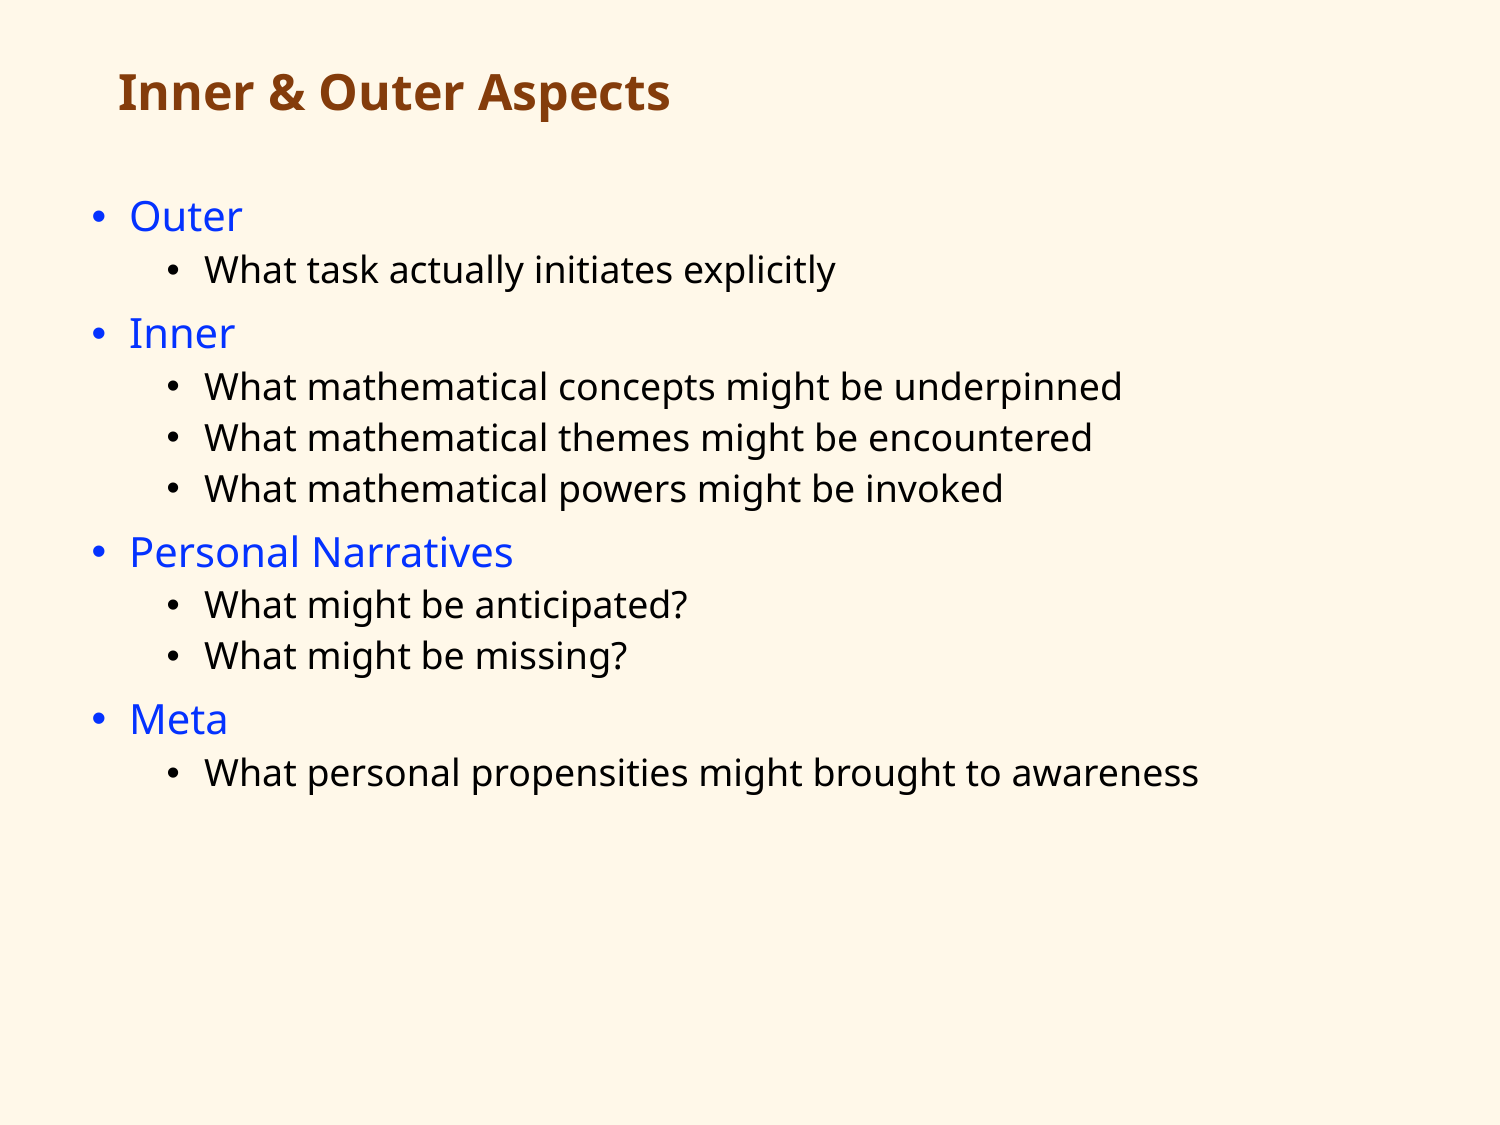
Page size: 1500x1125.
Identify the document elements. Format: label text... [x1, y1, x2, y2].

list Outer What task actually initiates explicitly Inner What mathematical concepts might be underpinned What mathematical themes might be encountered What mathematical powers might be invoked Personal Narratives What might be anticipated? What might be missing? Meta What personal propensities might brought to awareness [76, 188, 1439, 903]
title Inner & Outer Aspects [103, 59, 1397, 167]
